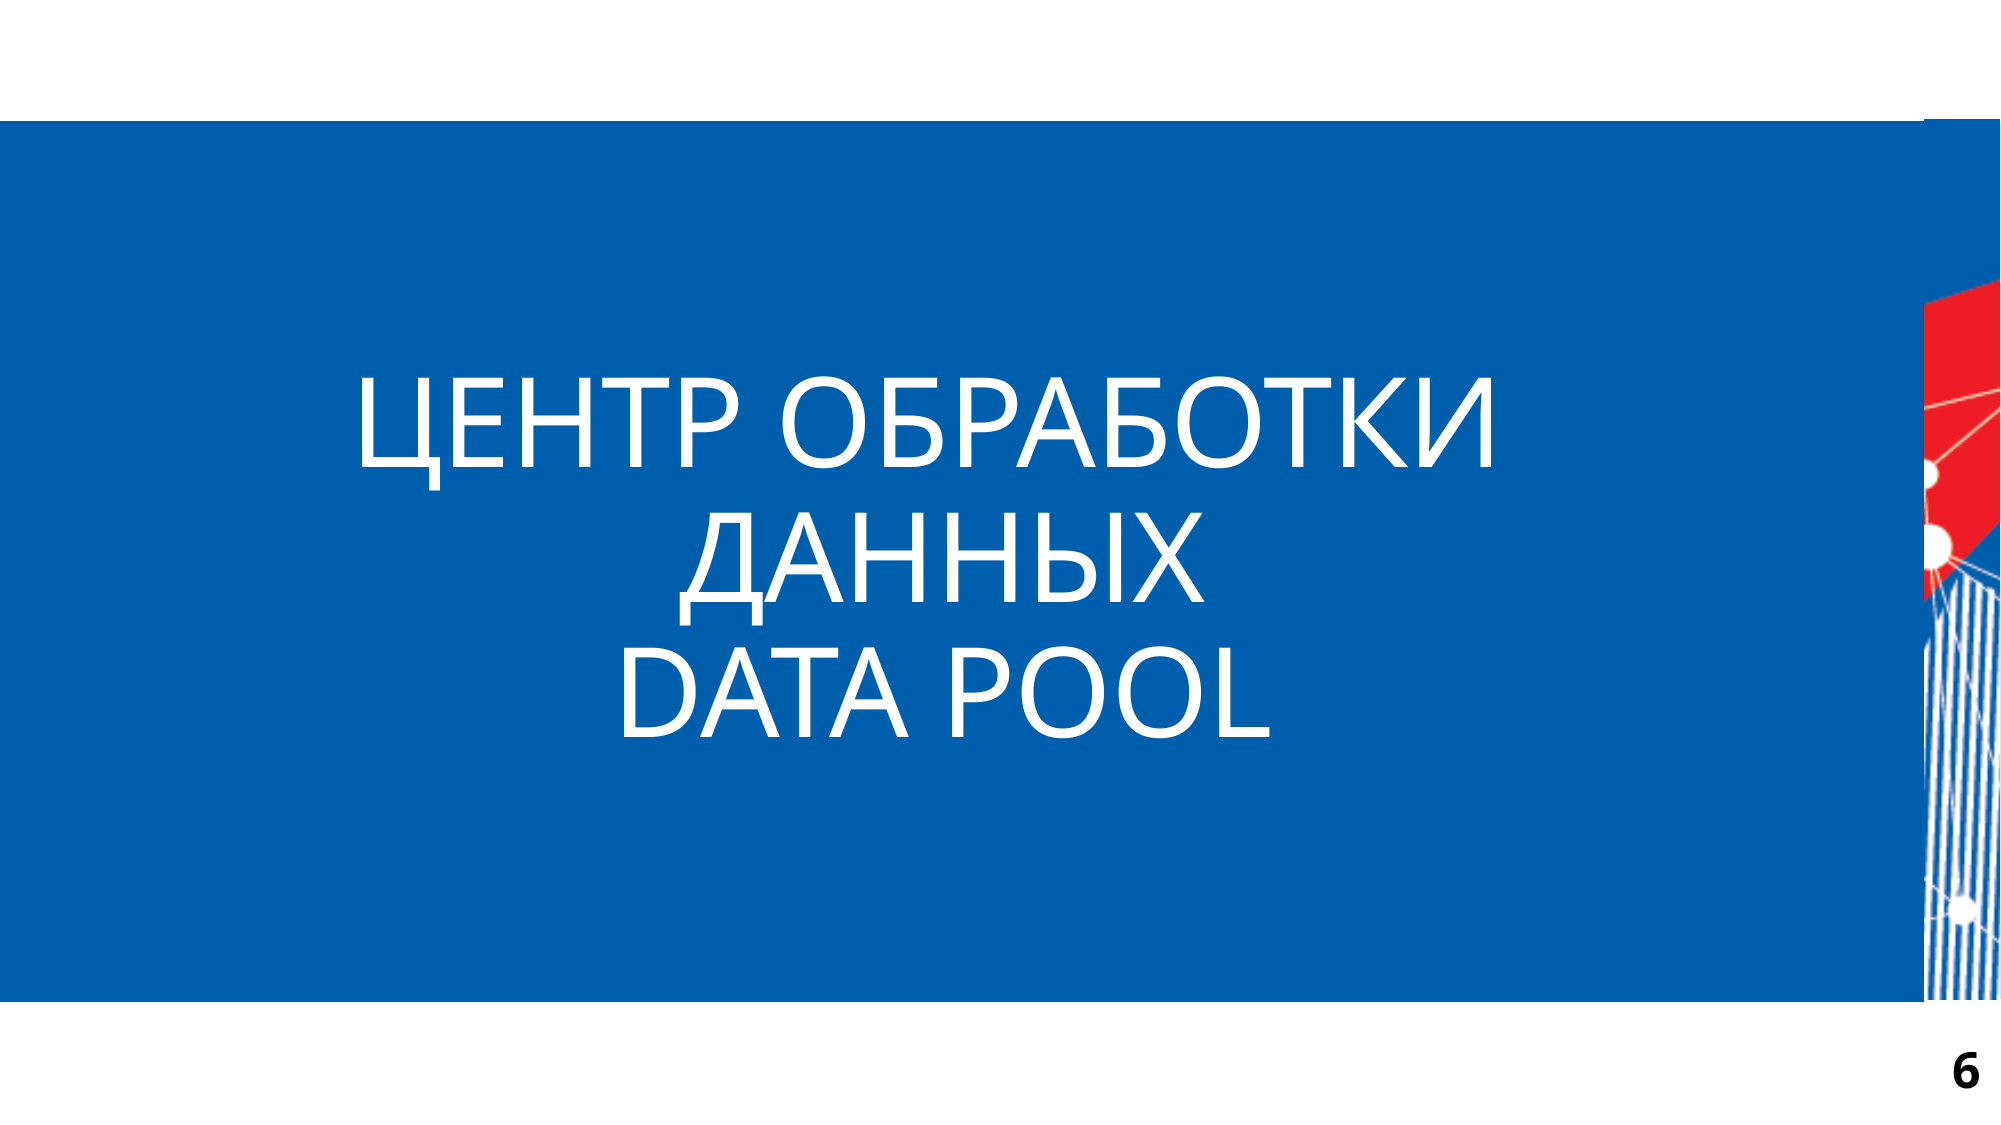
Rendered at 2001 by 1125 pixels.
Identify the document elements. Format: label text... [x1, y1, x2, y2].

picture [0, 119, 2000, 1002]
slide_number 6 [1744, 1042, 1996, 1103]
